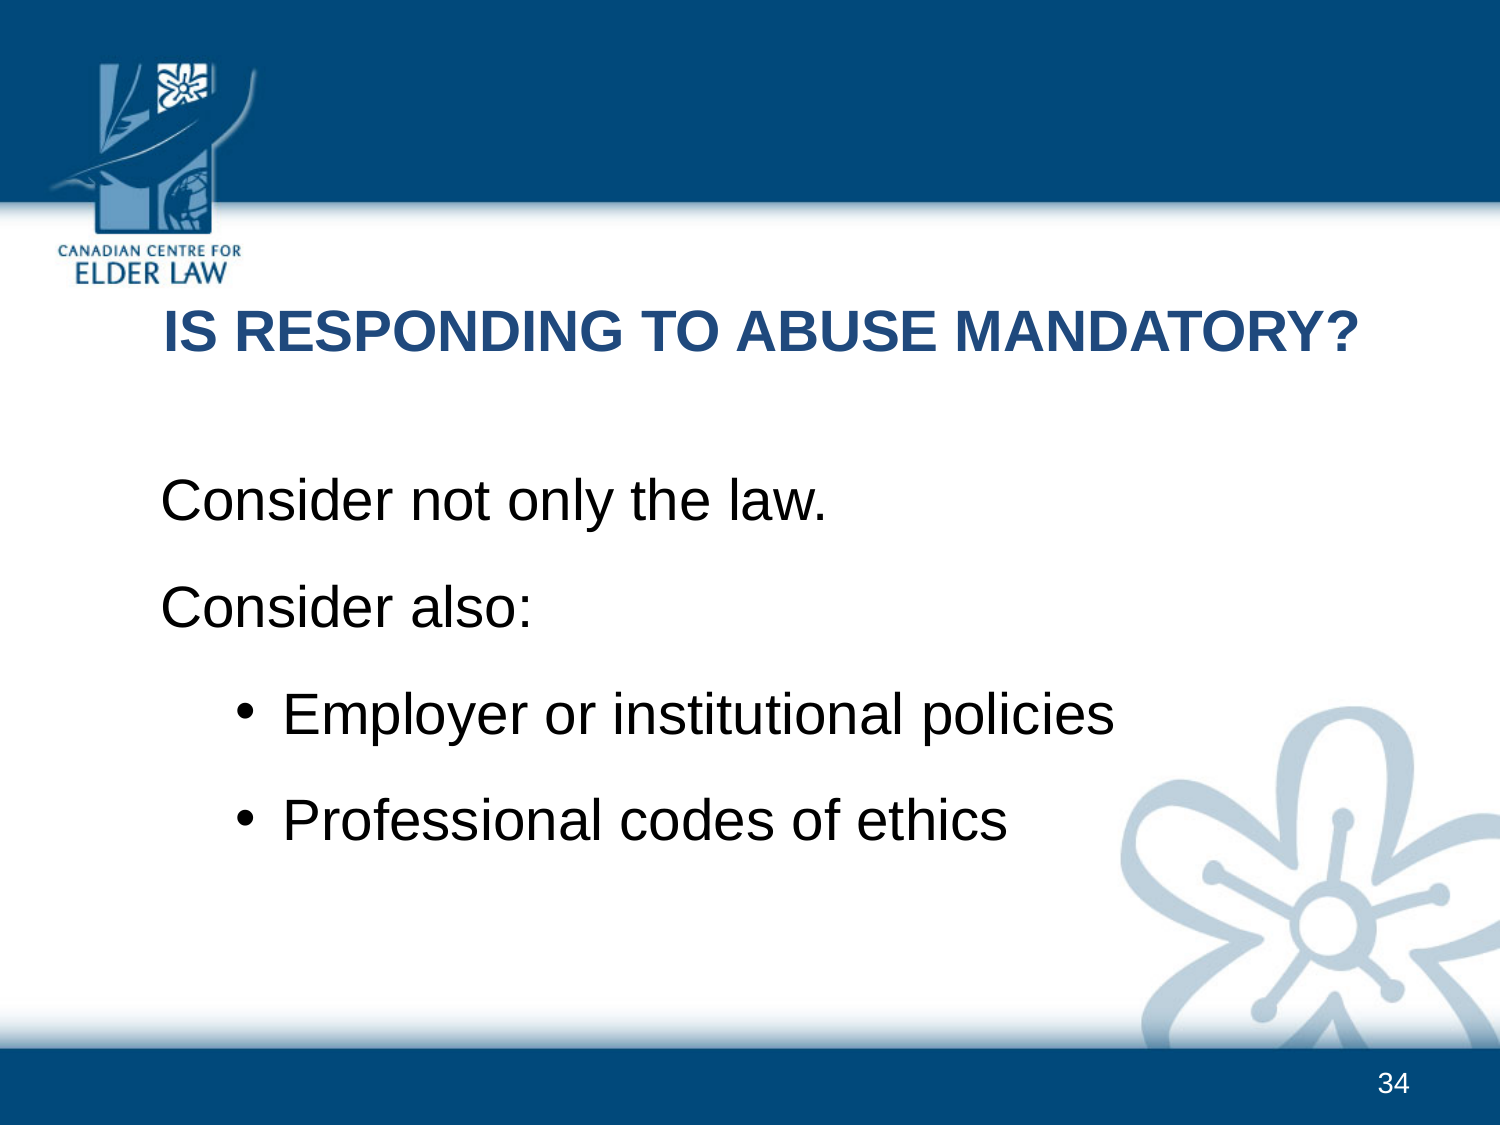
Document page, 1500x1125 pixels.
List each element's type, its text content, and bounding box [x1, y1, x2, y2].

list IS RESPONDING TO ABUSE MANDATORY? [83, 285, 1442, 409]
picture [0, 0, 1500, 1125]
list Consider not only the law. Consider also: Employer or institutional policies Professional codes of ethics [145, 455, 1379, 975]
